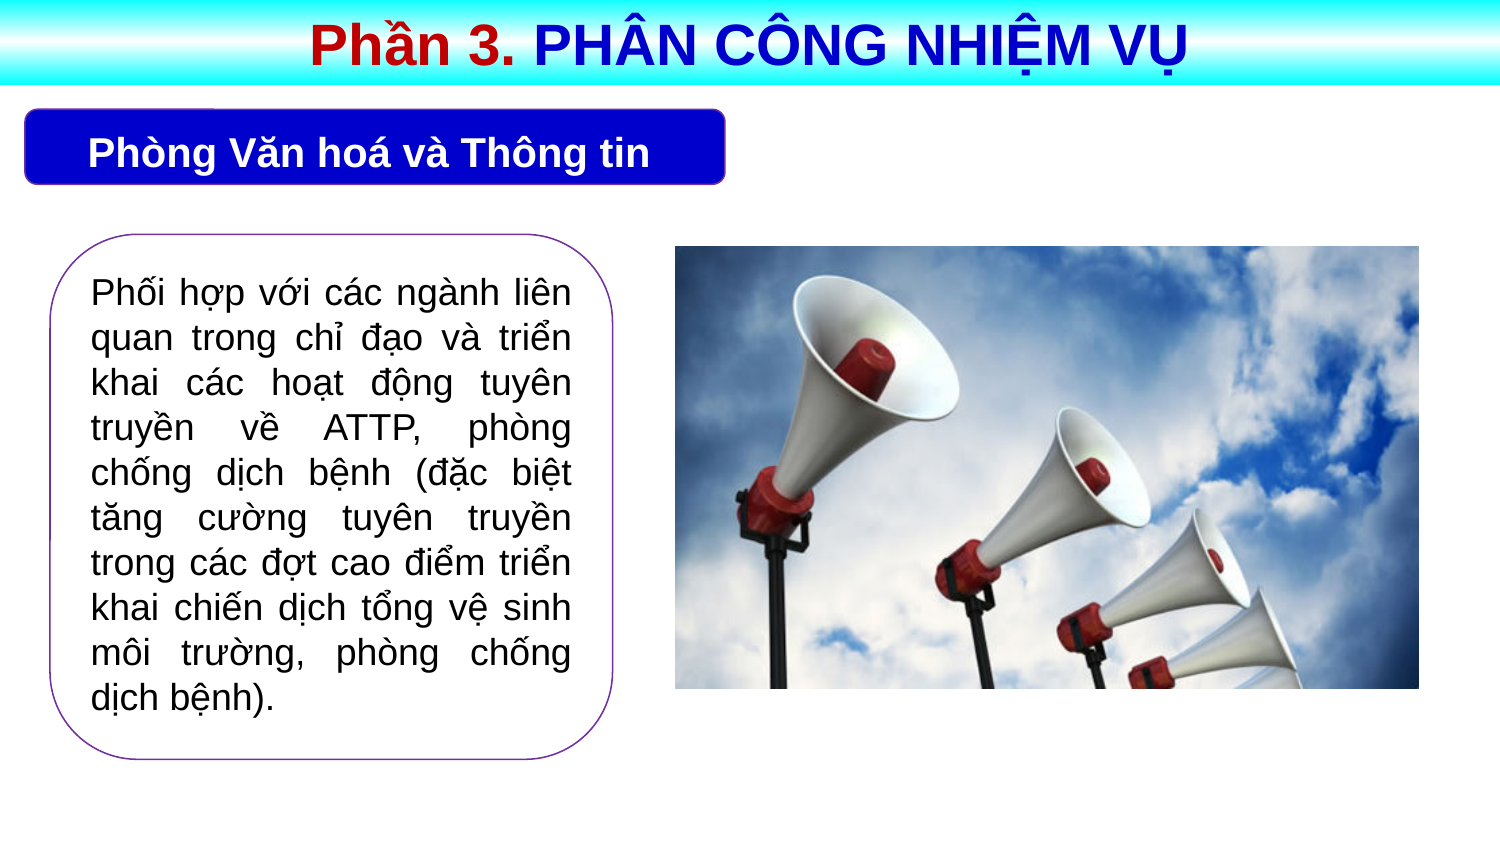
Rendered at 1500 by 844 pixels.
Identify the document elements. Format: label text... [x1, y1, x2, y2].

picture [674, 246, 1419, 689]
text_box Phòng Văn hoá và Thông tin [24, 109, 725, 185]
text_box Phối hợp với các ngành liên quan trong chỉ đạo và triển khai các hoạt động tuyên truyền về ATTP, phòng chống dịch bệnh (đặc biệt tăng cường tuyên truyền trong các đợt cao điểm triển khai chiến dịch tổng vệ sinh môi trường, phòng chống dịch bệnh). [49, 234, 613, 760]
text_box Phần 3. PHÂN CÔNG NHIỆM VỤ [0, 0, 1500, 85]
